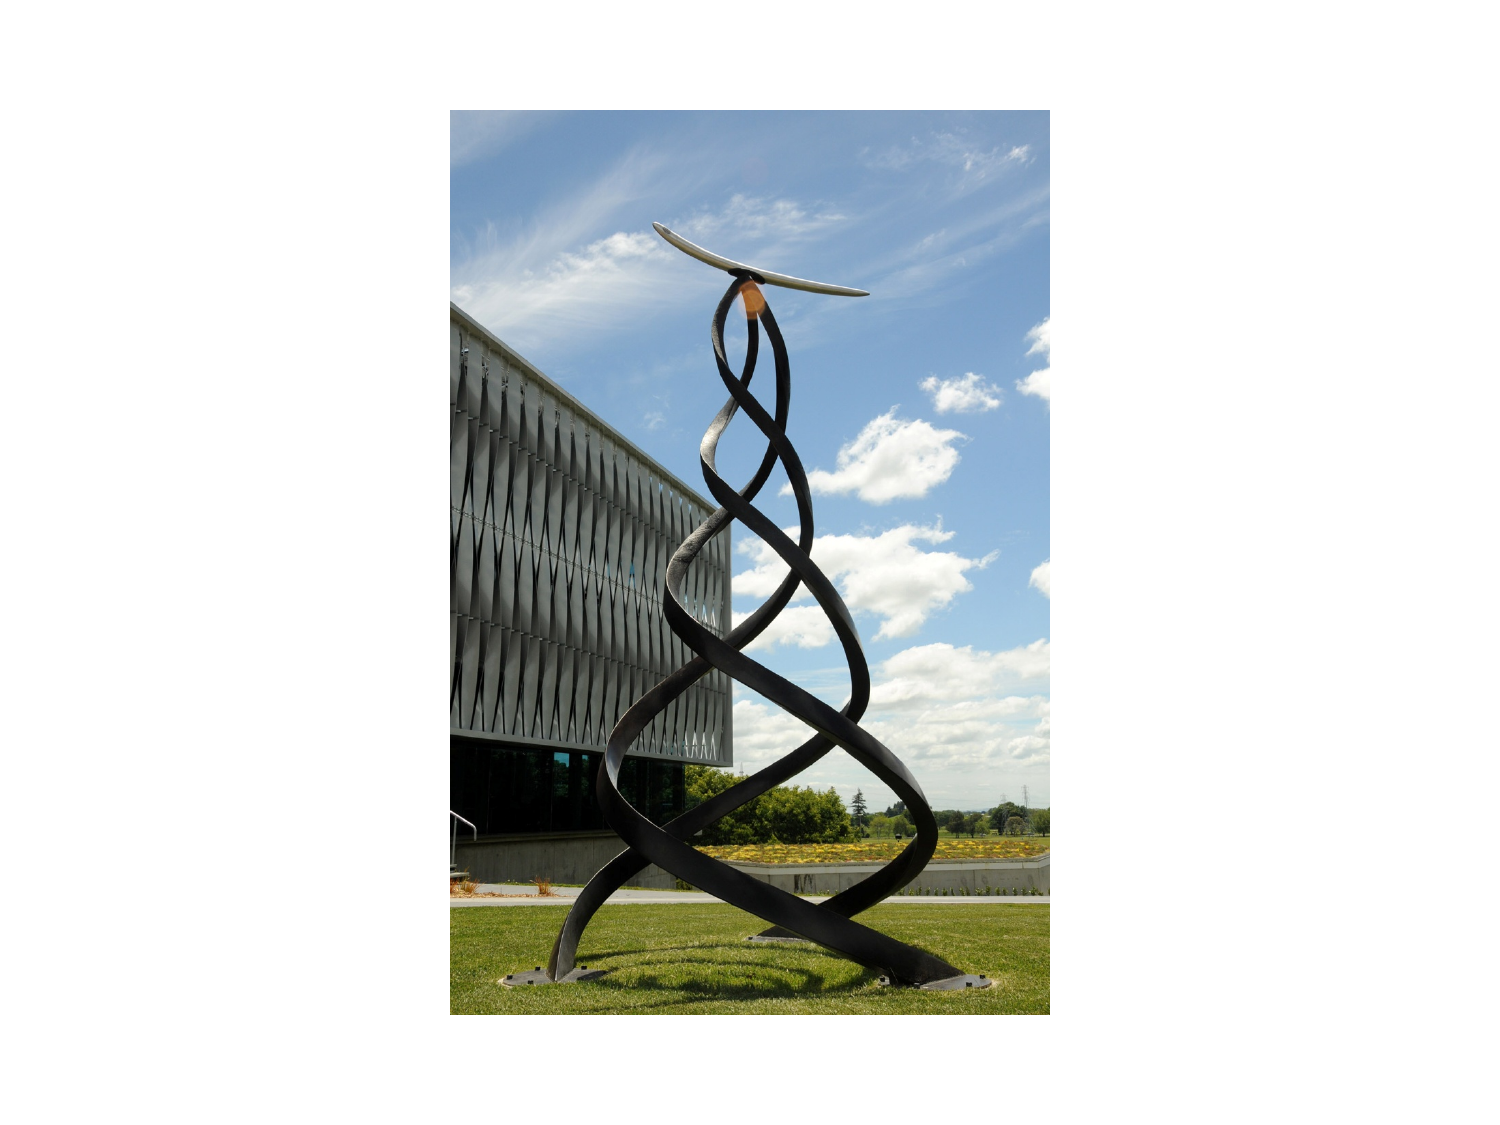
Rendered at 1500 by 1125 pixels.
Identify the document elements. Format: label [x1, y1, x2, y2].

picture [449, 110, 1051, 1015]
